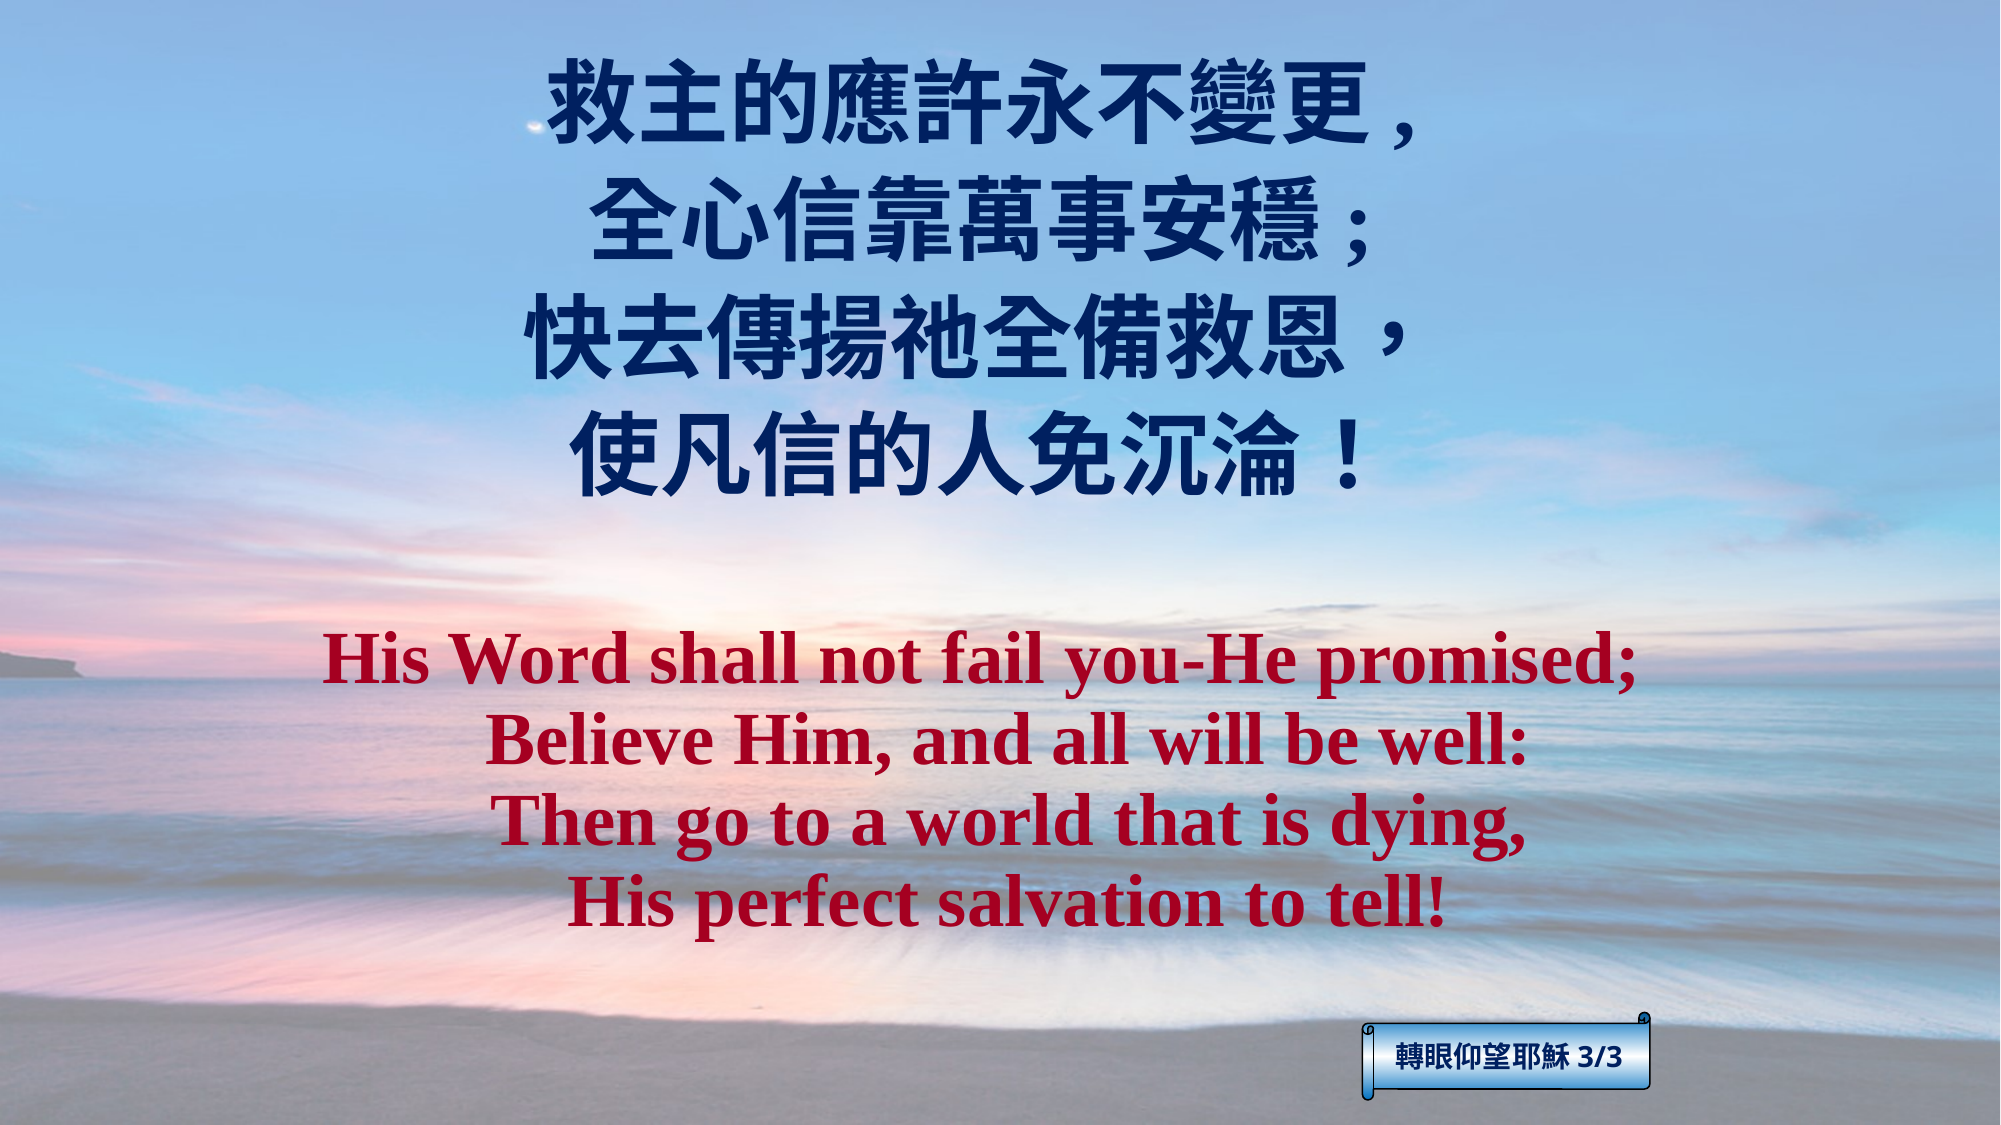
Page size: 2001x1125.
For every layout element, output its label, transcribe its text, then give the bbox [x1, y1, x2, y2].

text_box 轉眼仰望耶穌3/3 [1362, 1012, 1650, 1100]
list 救主的應許永不變更, 全心信靠萬事安穩; 快去傳揚祂全備救恩， 使凡信的人免沉淪！ His Word shall not fail you-He promised; Believe Him, and all will be well: Then go to a world that is dying, His perfect salvation to tell! [287, 50, 1675, 988]
picture [0, 0, 2001, 1125]
